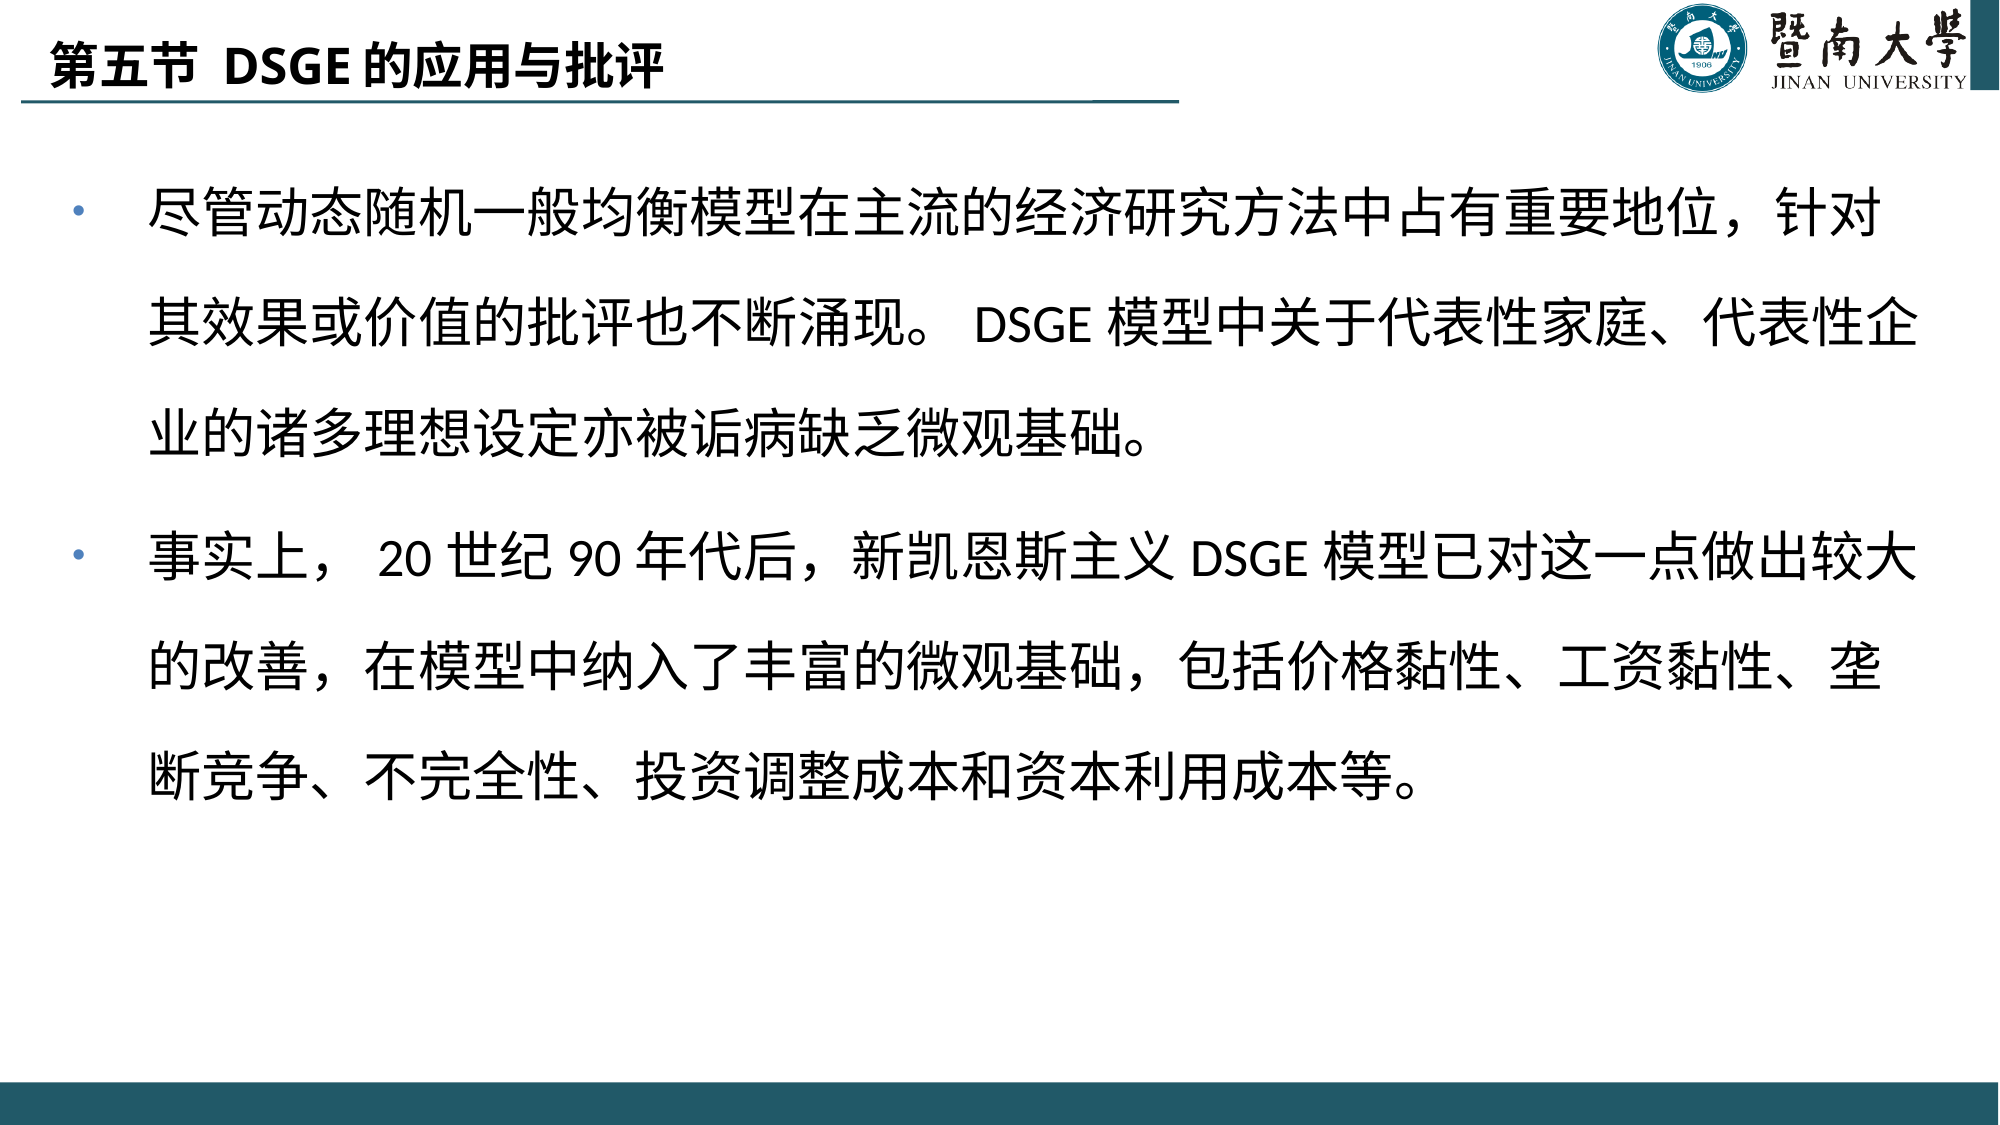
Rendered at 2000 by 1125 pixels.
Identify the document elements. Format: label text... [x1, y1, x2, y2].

picture [1657, 3, 1967, 93]
text_box 尽管动态随机一般均衡模型在主流的经济研究方法中占有重要地位，针对其效果或价值的批评也不断涌现。DSGE模型中关于代表性家庭、代表性企业的诸多理想设定亦被诟病缺乏微观基础。 事实上，20世纪90年代后，新凯恩斯主义DSGE模型已对这一点做出较大的改善，在模型中纳入了丰富的微观基础，包括价格黏性、工资黏性、垄断竞争、不完全性、投资调整成本和资本利用成本等。 [57, 125, 1936, 1041]
text_box 第五节 DSGE的应用与批评 [33, 19, 686, 102]
